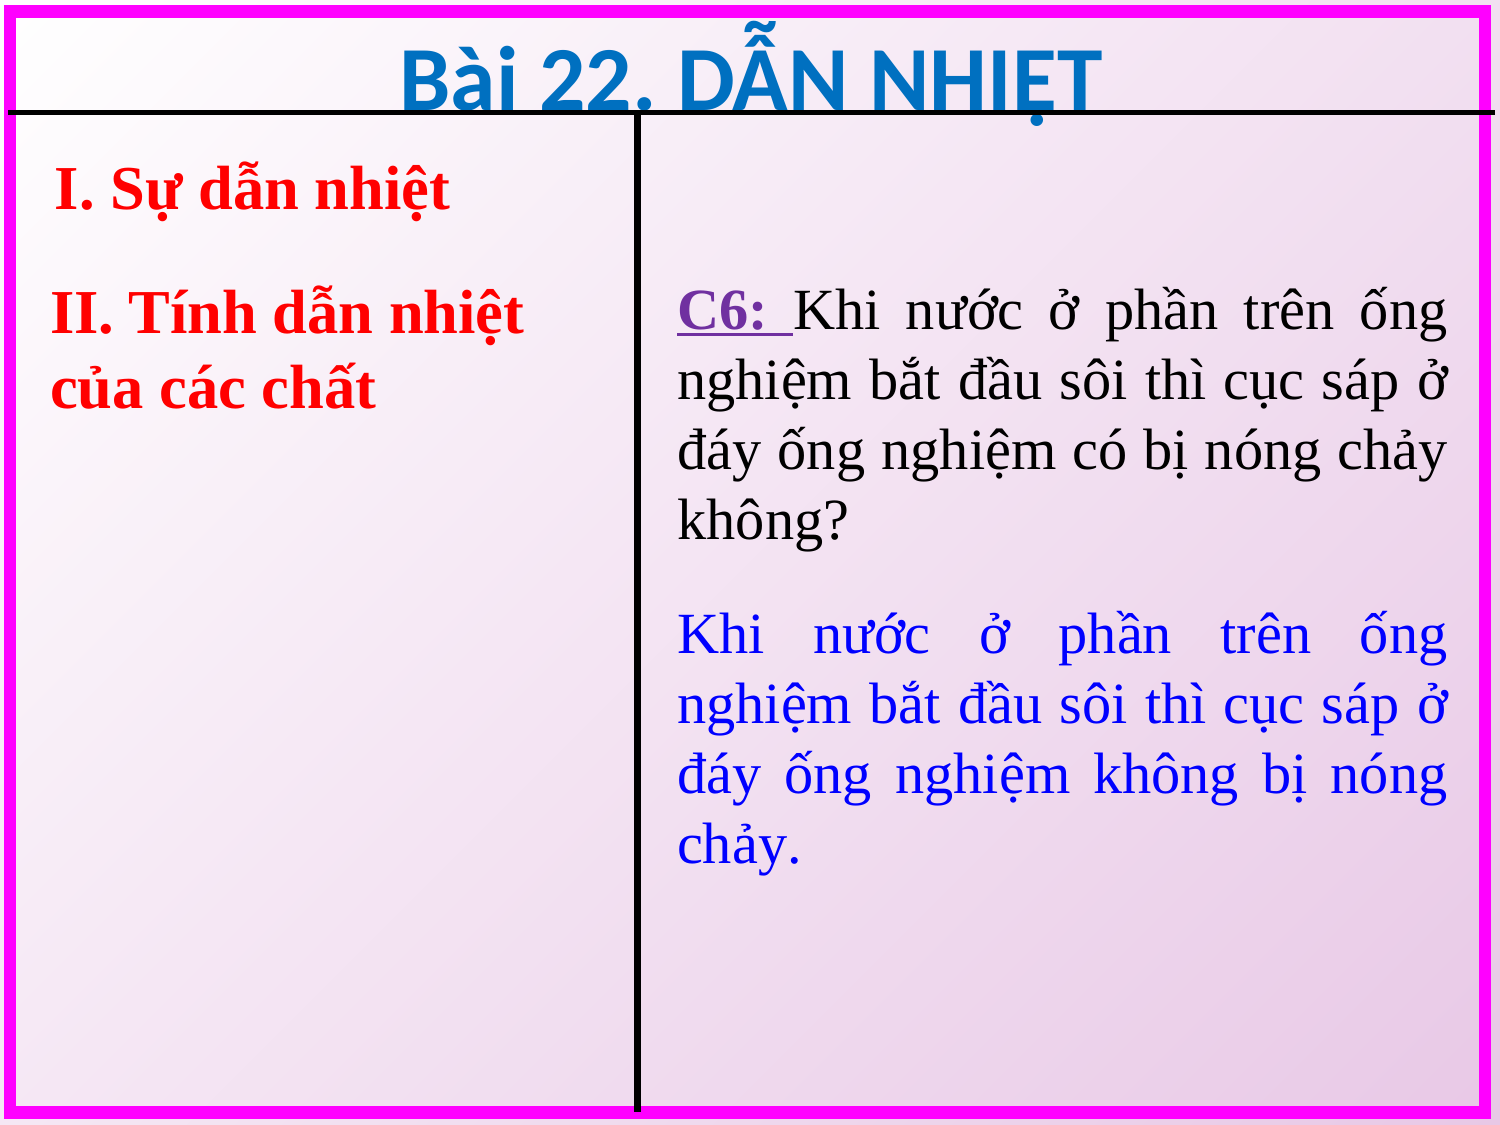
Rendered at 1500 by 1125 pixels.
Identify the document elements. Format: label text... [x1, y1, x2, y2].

text_box [641, 121, 1486, 1113]
text_box [10, 11, 1486, 110]
text_box Khi nước ở phần trên ống nghiệm bắt đầu sôi thì cục sáp ở đáy ống nghiệm không bị nóng chảy. [662, 587, 1463, 883]
text_box [10, 121, 633, 1113]
text_box C6: Khi nước ở phần trên ống nghiệm bắt đầu sôi thì cục sáp ở đáy ống nghiệm có bị nóng chảy không? [662, 263, 1463, 559]
